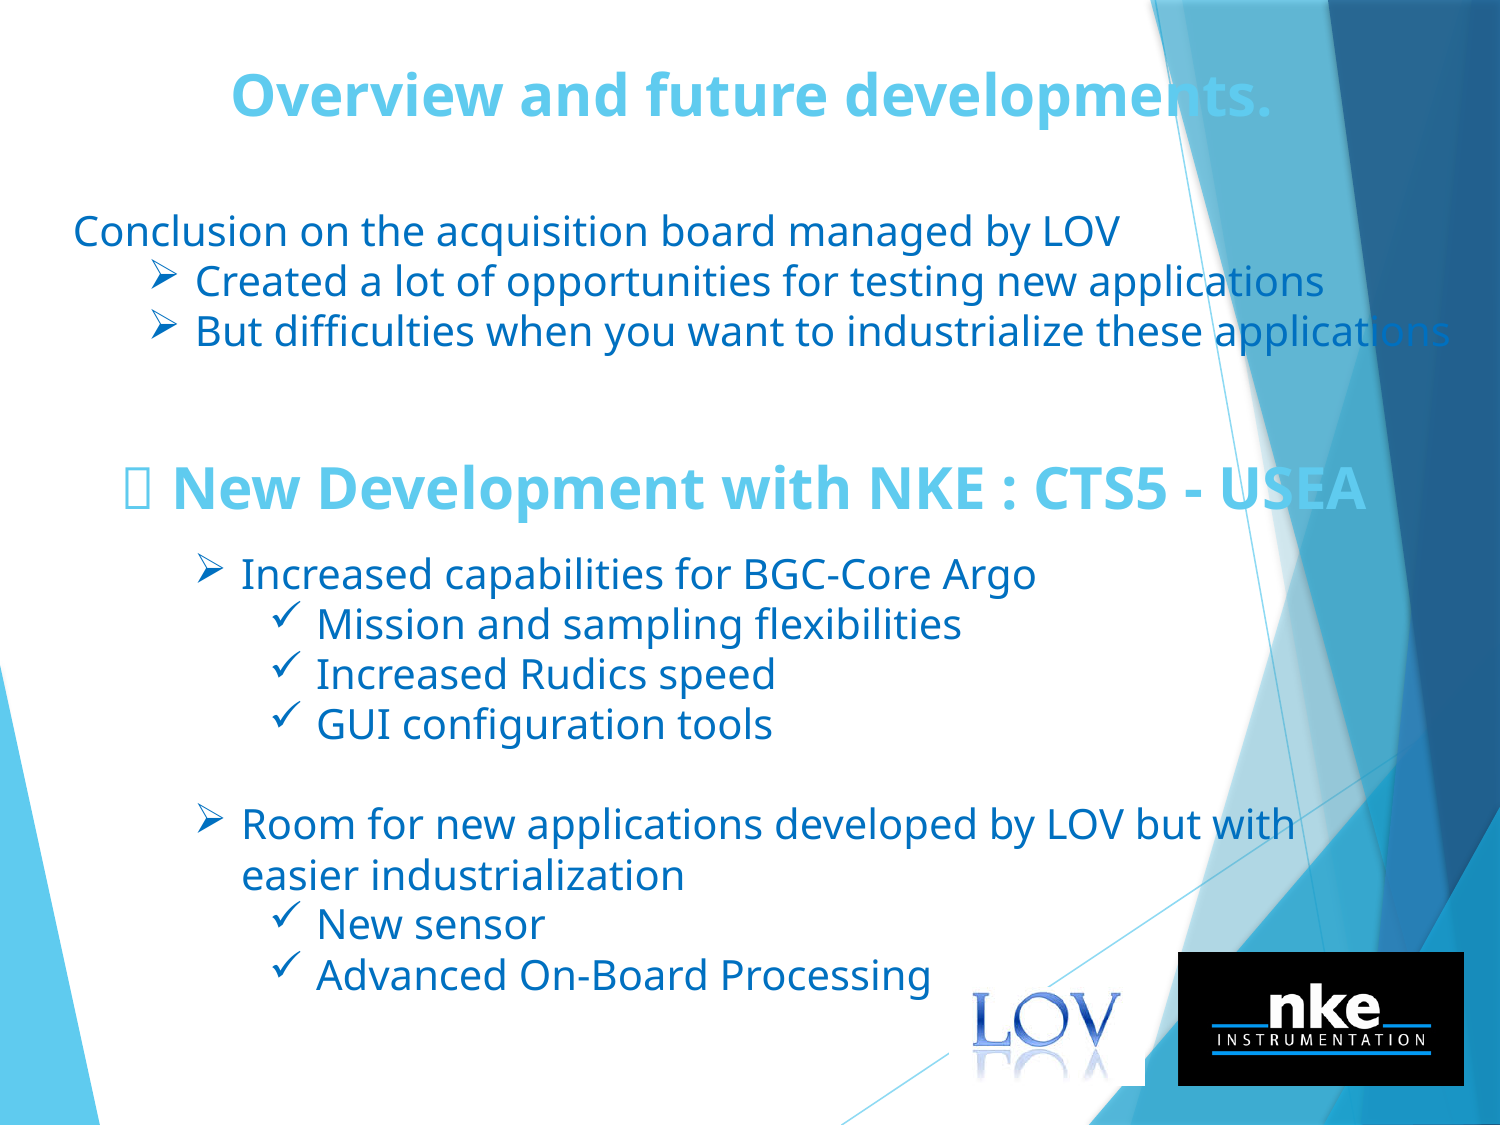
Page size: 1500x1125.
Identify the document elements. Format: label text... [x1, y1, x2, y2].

text_box Increased capabilities for BGC-Core Argo Mission and sampling flexibilities Increased Rudics speed GUI configuration tools Room for new applications developed by LOV but with easier industrialization New sensor Advanced On-Board Processing [104, 540, 1397, 1056]
text_box  New Development with NKE : CTS5 - USEA [105, 443, 1398, 529]
picture [1177, 952, 1464, 1086]
text_box Overview and future developments. [39, 45, 1464, 136]
picture [949, 986, 1145, 1086]
text_box [0, 658, 102, 1125]
text_box Conclusion on the acquisition board managed by LOV Created a lot of opportunities for testing new applications But difficulties when you want to industrialize these applications [58, 196, 1466, 362]
